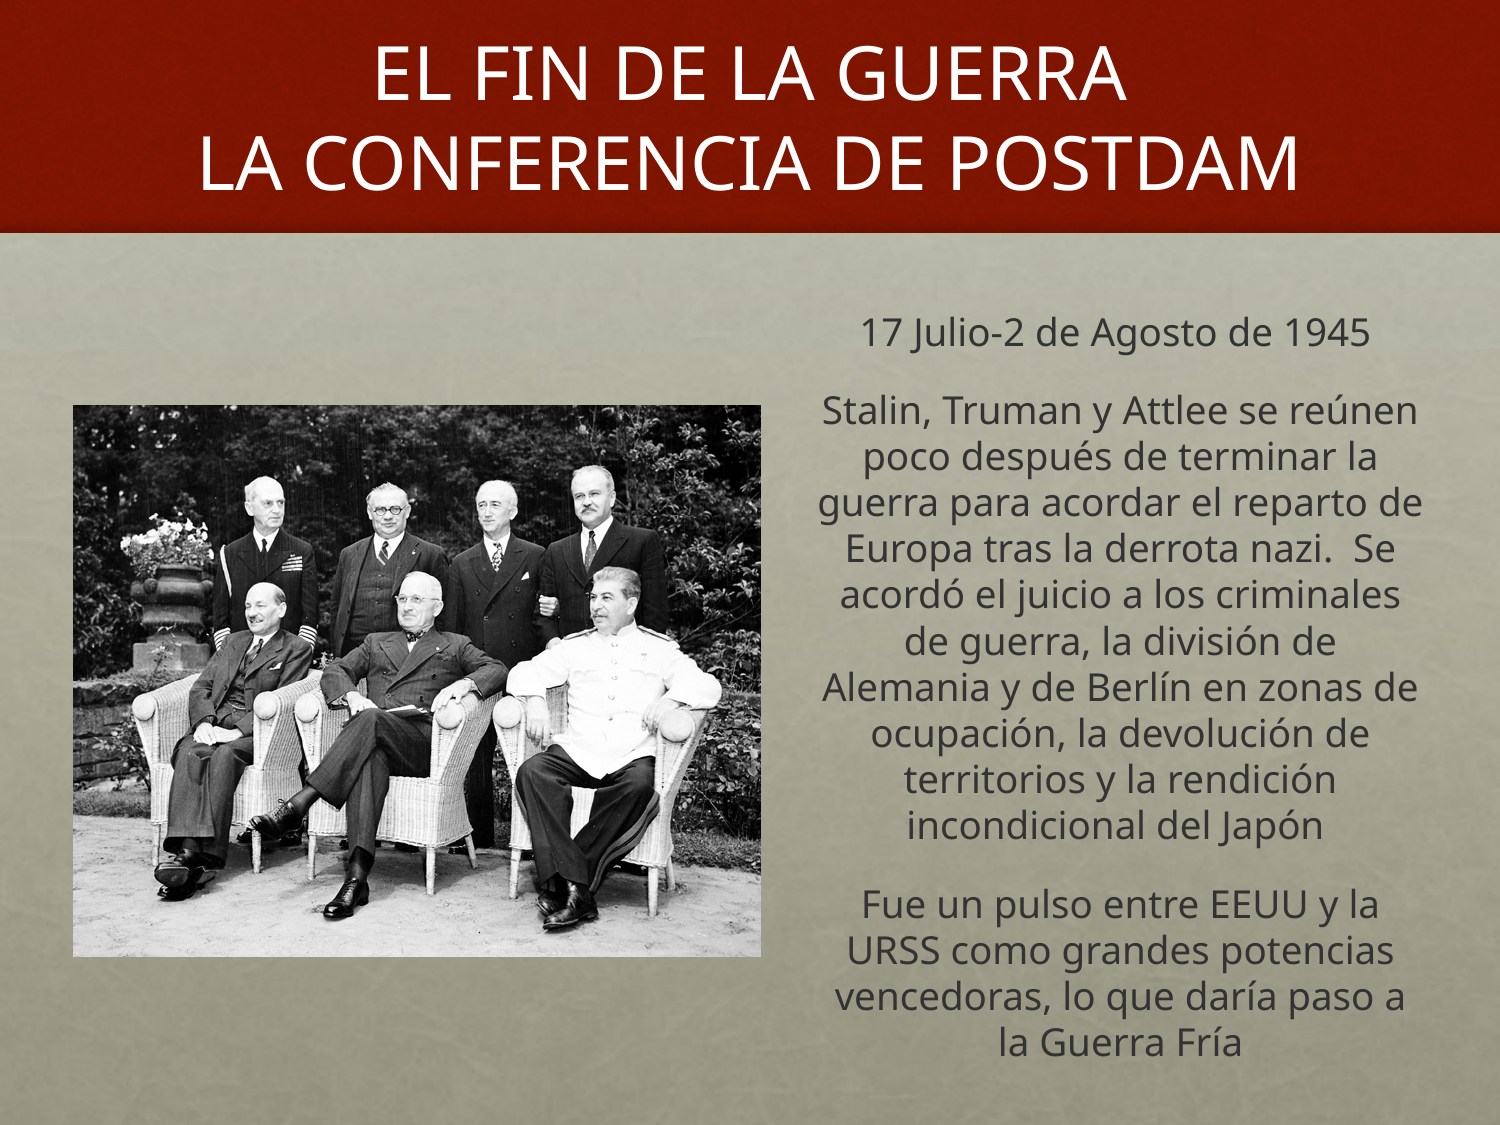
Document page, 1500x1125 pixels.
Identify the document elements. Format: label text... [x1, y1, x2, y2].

picture [0, 214, 1500, 1125]
list 17 Julio-2 de Agosto de 1945 Stalin, Truman y Attlee se reúnen poco después de terminar la guerra para acordar el reparto de Europa tras la derrota nazi. Se acordó el juicio a los criminales de guerra, la división de Alemania y de Berlín en zonas de ocupación, la devolución de territorios y la rendición incondicional del Japón Fue un pulso entre EEUU y la URSS como grandes potencias vencedoras, lo que daría paso a la Guerra Fría [799, 299, 1442, 1090]
title EL FIN DE LA GUERRA LA CONFERENCIA DE POSTDAM [127, 10, 1372, 221]
